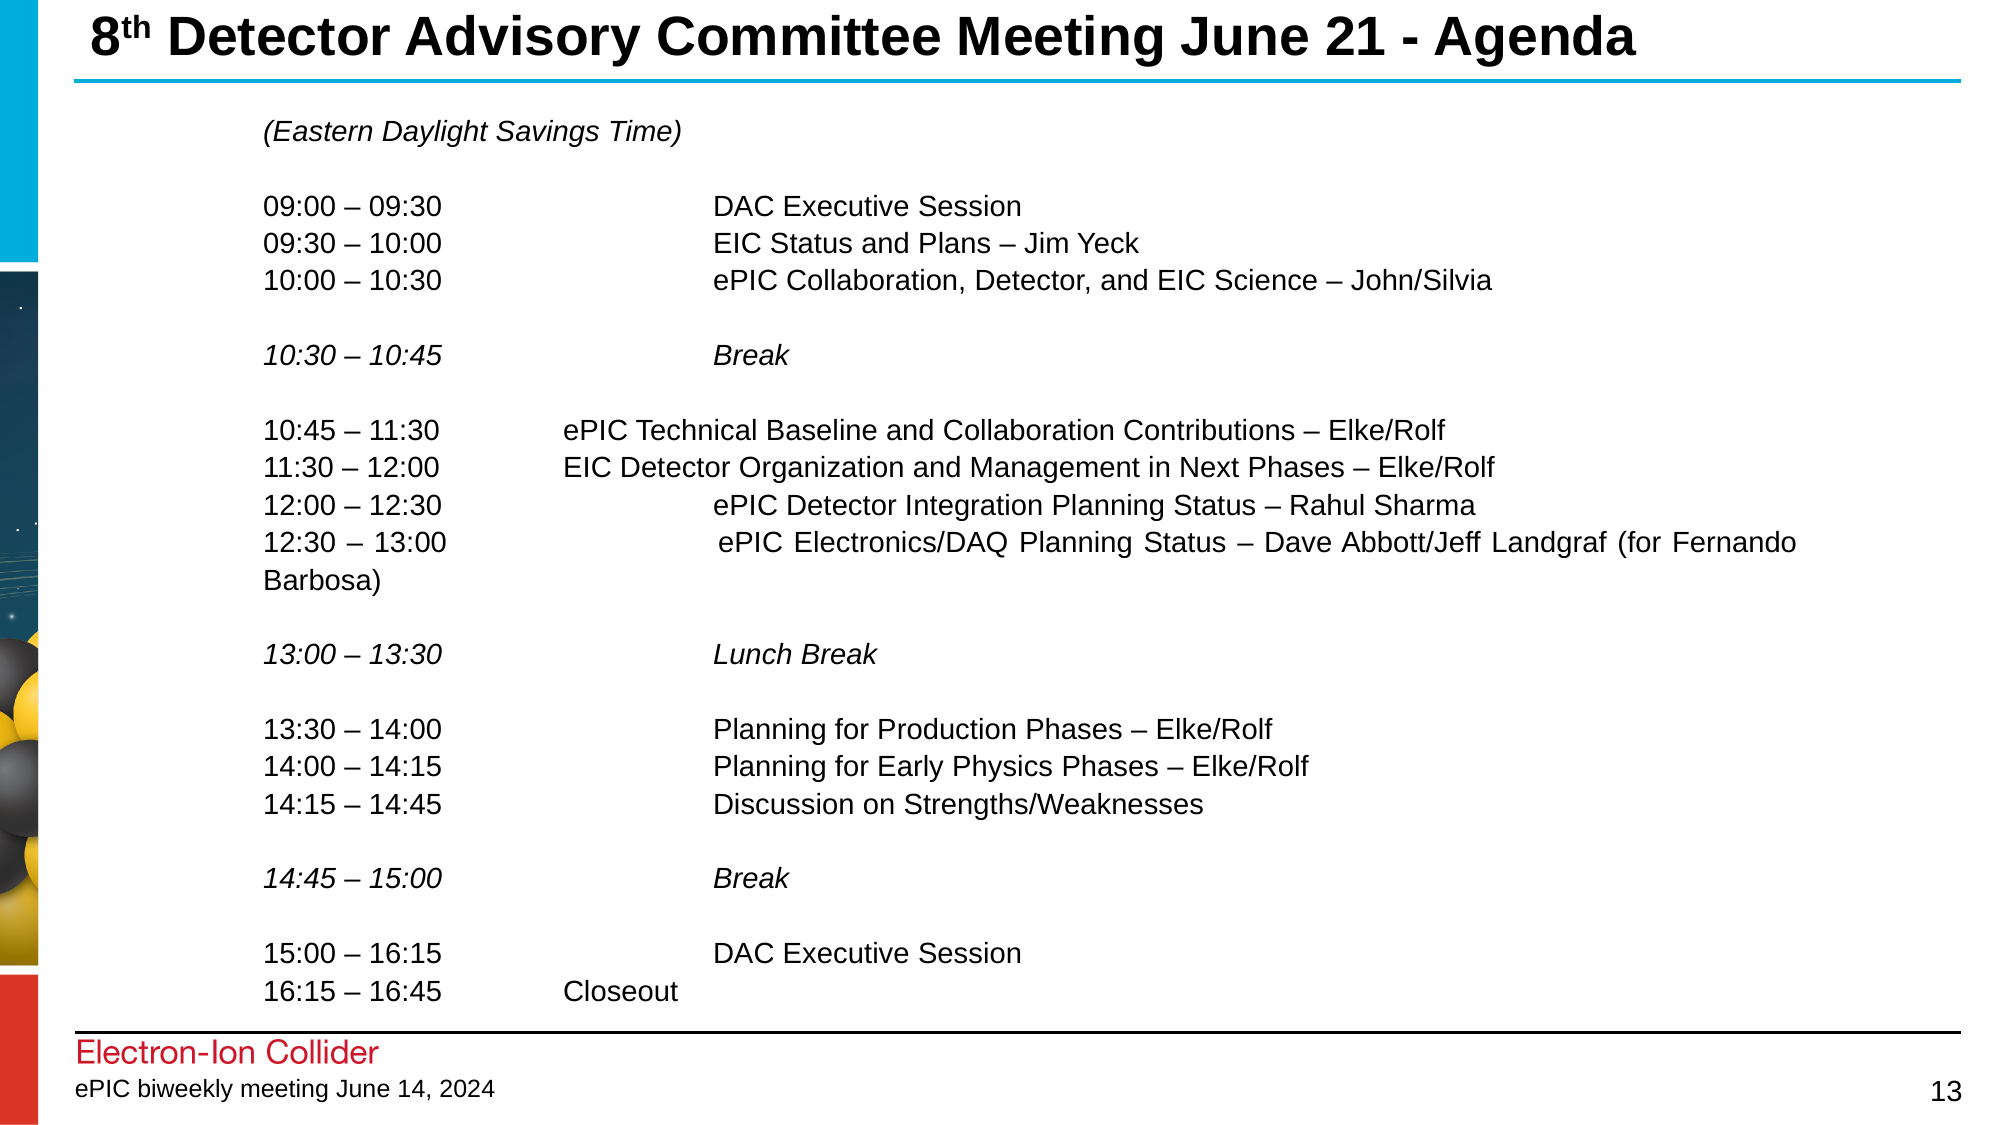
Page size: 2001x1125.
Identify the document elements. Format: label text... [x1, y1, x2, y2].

picture [0, 0, 2001, 1125]
text_box (Eastern Daylight Savings Time) 09:00 – 09:30 DAC Executive Session 09:30 – 10:00 EIC Status and Plans – Jim Yeck 10:00 – 10:30 ePIC Collaboration, Detector, and EIC Science – John/Silvia 10:30 – 10:45 Break 10:45 – 11:30 ePIC Technical Baseline and Collaboration Contributions – Elke/Rolf 11:30 – 12:00 EIC Detector Organization and Management in Next Phases – Elke/Rolf 12:00 – 12:30 ePIC Detector Integration Planning Status – Rahul Sharma 12:30 – 13:00 ePIC Electronics/DAQ Planning Status – Dave Abbott/Jeff Landgraf (for Fernando Barbosa) 13:00 – 13:30 Lunch Break 13:30 – 14:00 Planning for Production Phases – Elke/Rolf 14:00 – 14:15 Planning for Early Physics Phases – Elke/Rolf 14:15 – 14:45 Discussion on Strengths/Weaknesses 14:45 – 15:00 Break 15:00 – 16:15 DAC Executive Session 16:15 – 16:45 Closeout [248, 102, 1814, 1050]
title 8th Detector Advisory Committee Meeting June 21 - Agenda [75, 0, 1963, 75]
